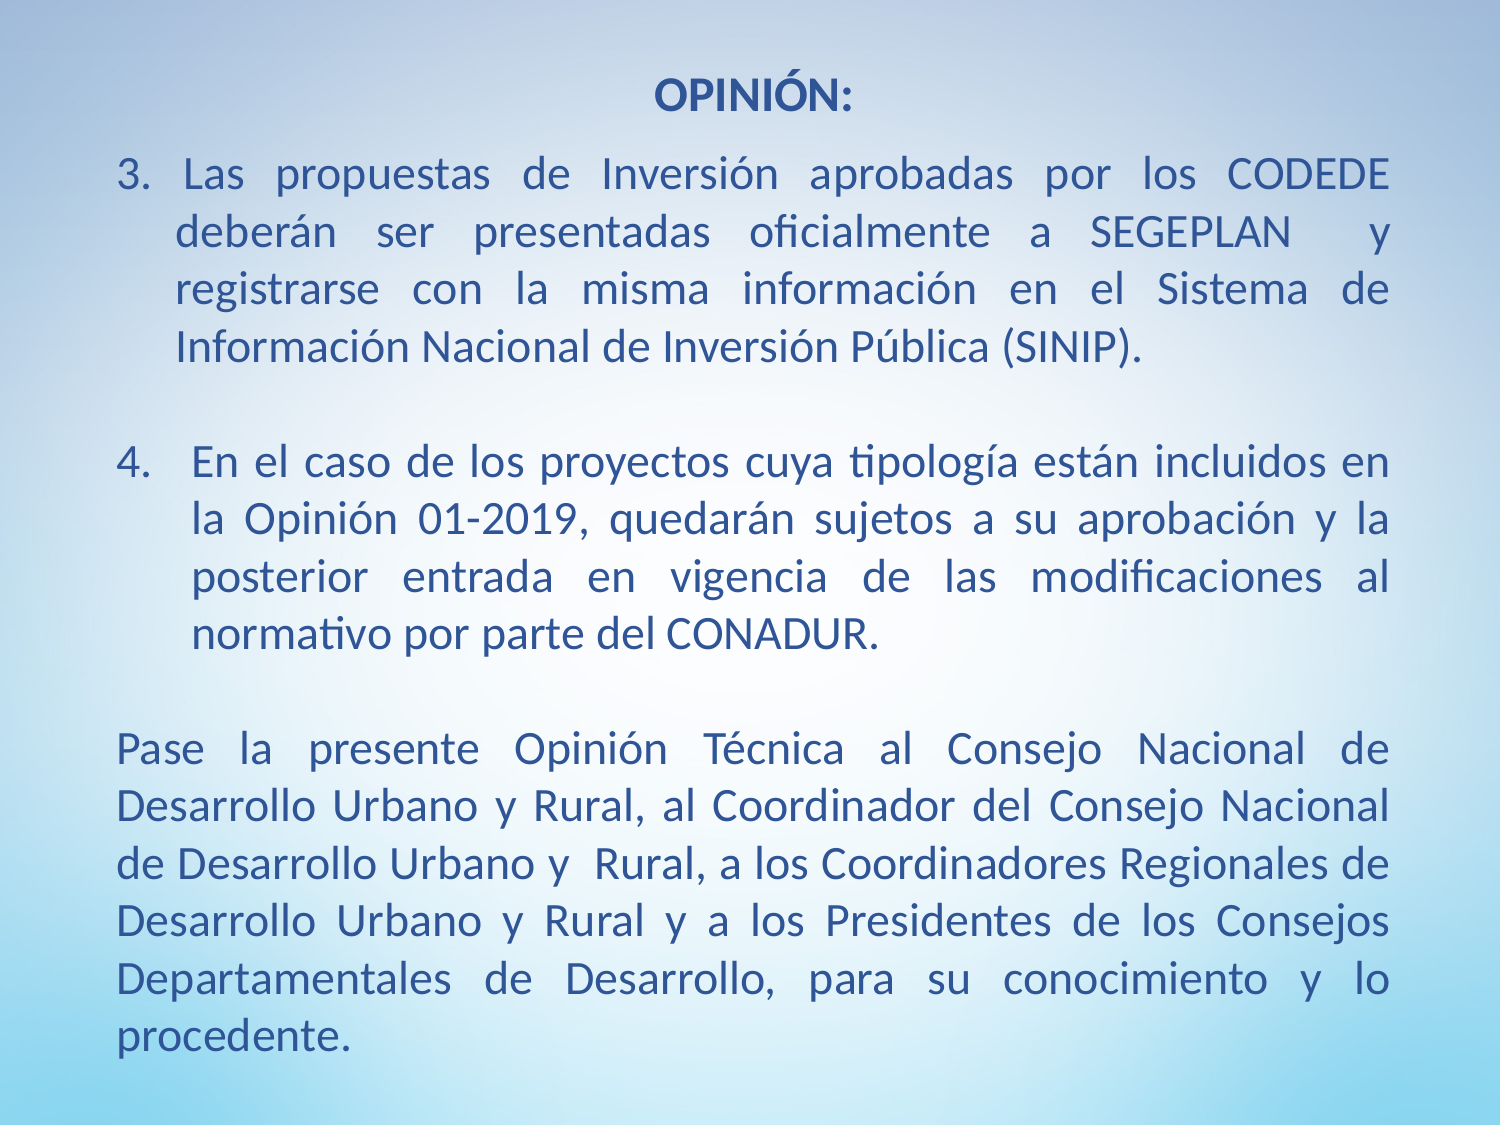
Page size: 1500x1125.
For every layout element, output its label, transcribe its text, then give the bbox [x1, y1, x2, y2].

picture [0, 0, 1500, 1125]
text_box OPINIÓN: 3. Las propuestas de Inversión aprobadas por los CODEDE deberán ser presentadas oficialmente a SEGEPLAN y registrarse con la misma información en el Sistema de Información Nacional de Inversión Pública (SINIP). En el caso de los proyectos cuya tipología están incluidos en la Opinión 01-2019, quedarán sujetos a su aprobación y la posterior entrada en vigencia de las modificaciones al normativo por parte del CONADUR. Pase la presente Opinión Técnica al Consejo Nacional de Desarrollo Urbano y Rural, al Coordinador del Consejo Nacional de Desarrollo Urbano y Rural, a los Coordinadores Regionales de Desarrollo Urbano y Rural y a los Presidentes de los Consejos Departamentales de Desarrollo, para su conocimiento y lo procedente. [101, 44, 1408, 1069]
